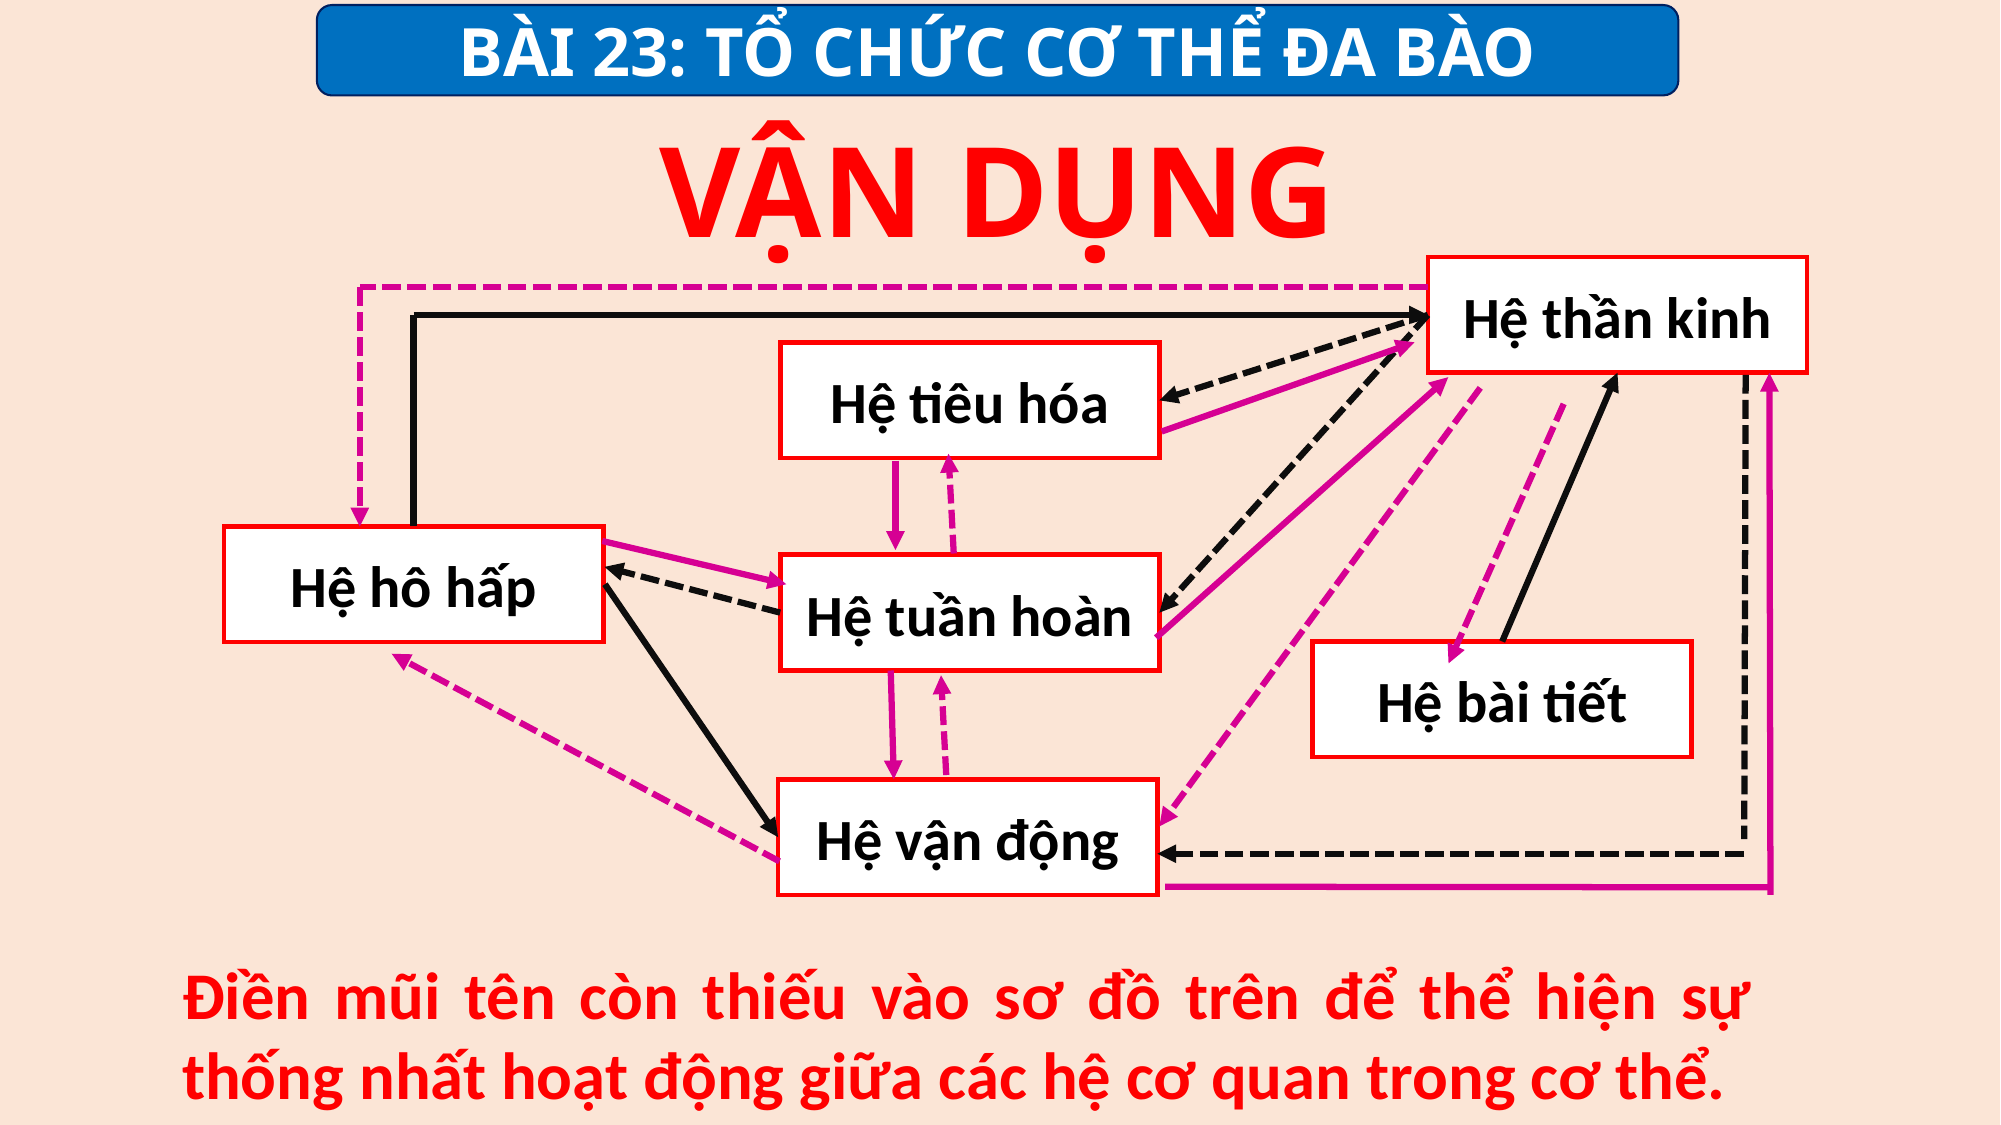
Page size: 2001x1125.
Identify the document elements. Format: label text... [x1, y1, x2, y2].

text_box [602, 540, 787, 585]
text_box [1449, 387, 1481, 403]
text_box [1156, 377, 1449, 638]
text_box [890, 670, 894, 780]
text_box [941, 675, 947, 776]
text_box BÀI 23: TỔ CHỨC CƠ THỂ ĐA BÀO [315, 3, 1680, 97]
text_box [391, 653, 780, 862]
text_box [948, 453, 954, 554]
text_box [1448, 403, 1564, 664]
text_box Điền mũi tên còn thiếu vào sơ đồ trên để thể hiện sự thống nhất hoạt động giữa các hệ cơ quan trong cơ thể. [167, 945, 1768, 1121]
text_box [1161, 342, 1415, 377]
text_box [223, 257, 1808, 895]
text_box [1159, 638, 1481, 827]
text_box VẬN DỤNG [644, 105, 1419, 257]
